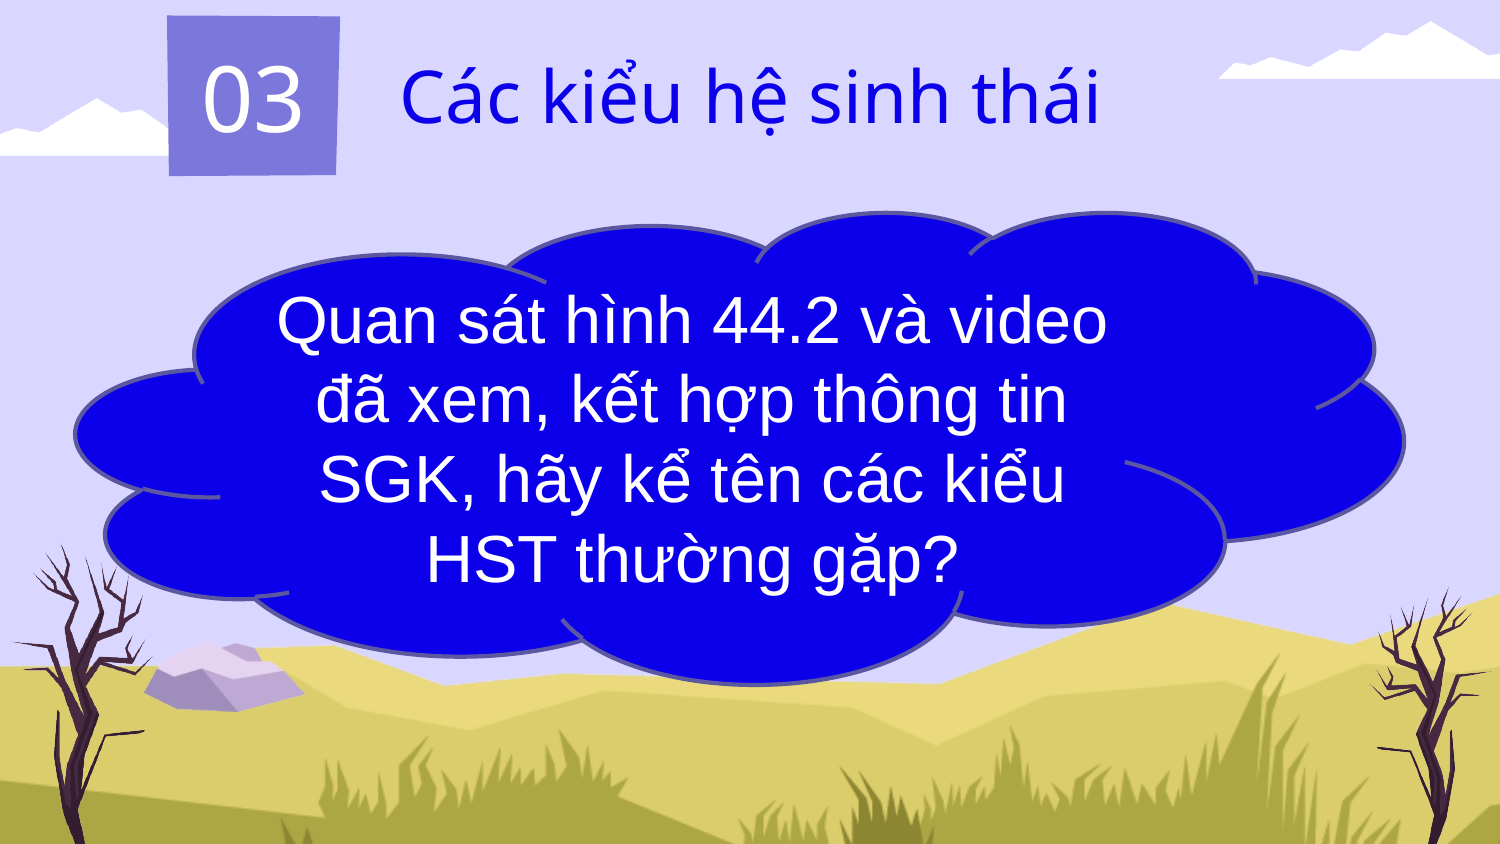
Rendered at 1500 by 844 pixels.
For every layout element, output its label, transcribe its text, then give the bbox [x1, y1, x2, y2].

text_box [168, 165, 337, 177]
title 03 [122, 26, 385, 165]
picture [1217, 21, 1500, 79]
text_box Quan sát hình 44.2 và video đã xem, kết hợp thông tin SGK, hãy kể tên các kiểu HST thường gặp? [72, 210, 1407, 688]
text_box [166, 15, 341, 26]
picture [0, 97, 122, 156]
title Các kiểu hệ sinh thái [384, 15, 1200, 154]
picture [0, 542, 1500, 844]
